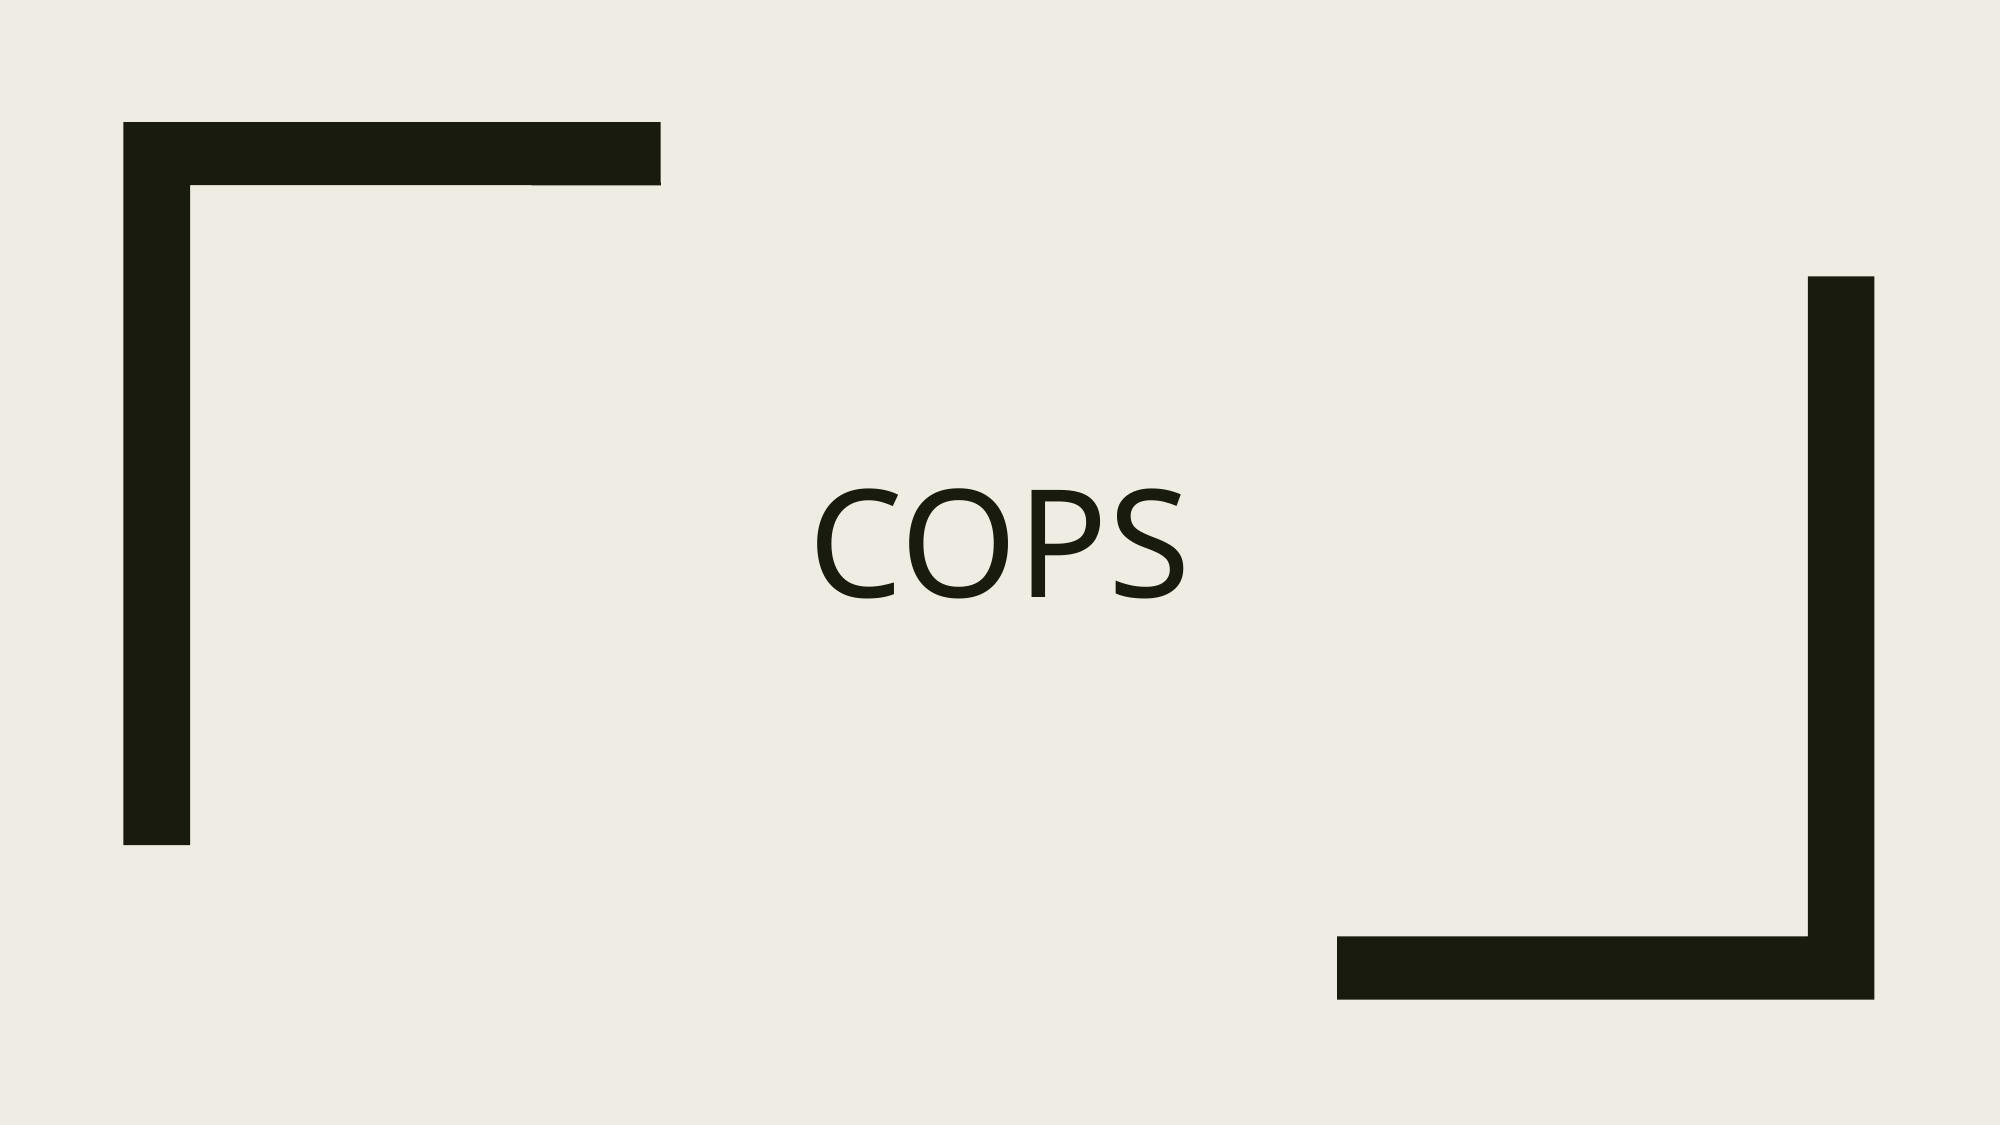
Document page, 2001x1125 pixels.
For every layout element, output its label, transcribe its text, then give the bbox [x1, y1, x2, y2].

title cops [314, 293, 1686, 638]
